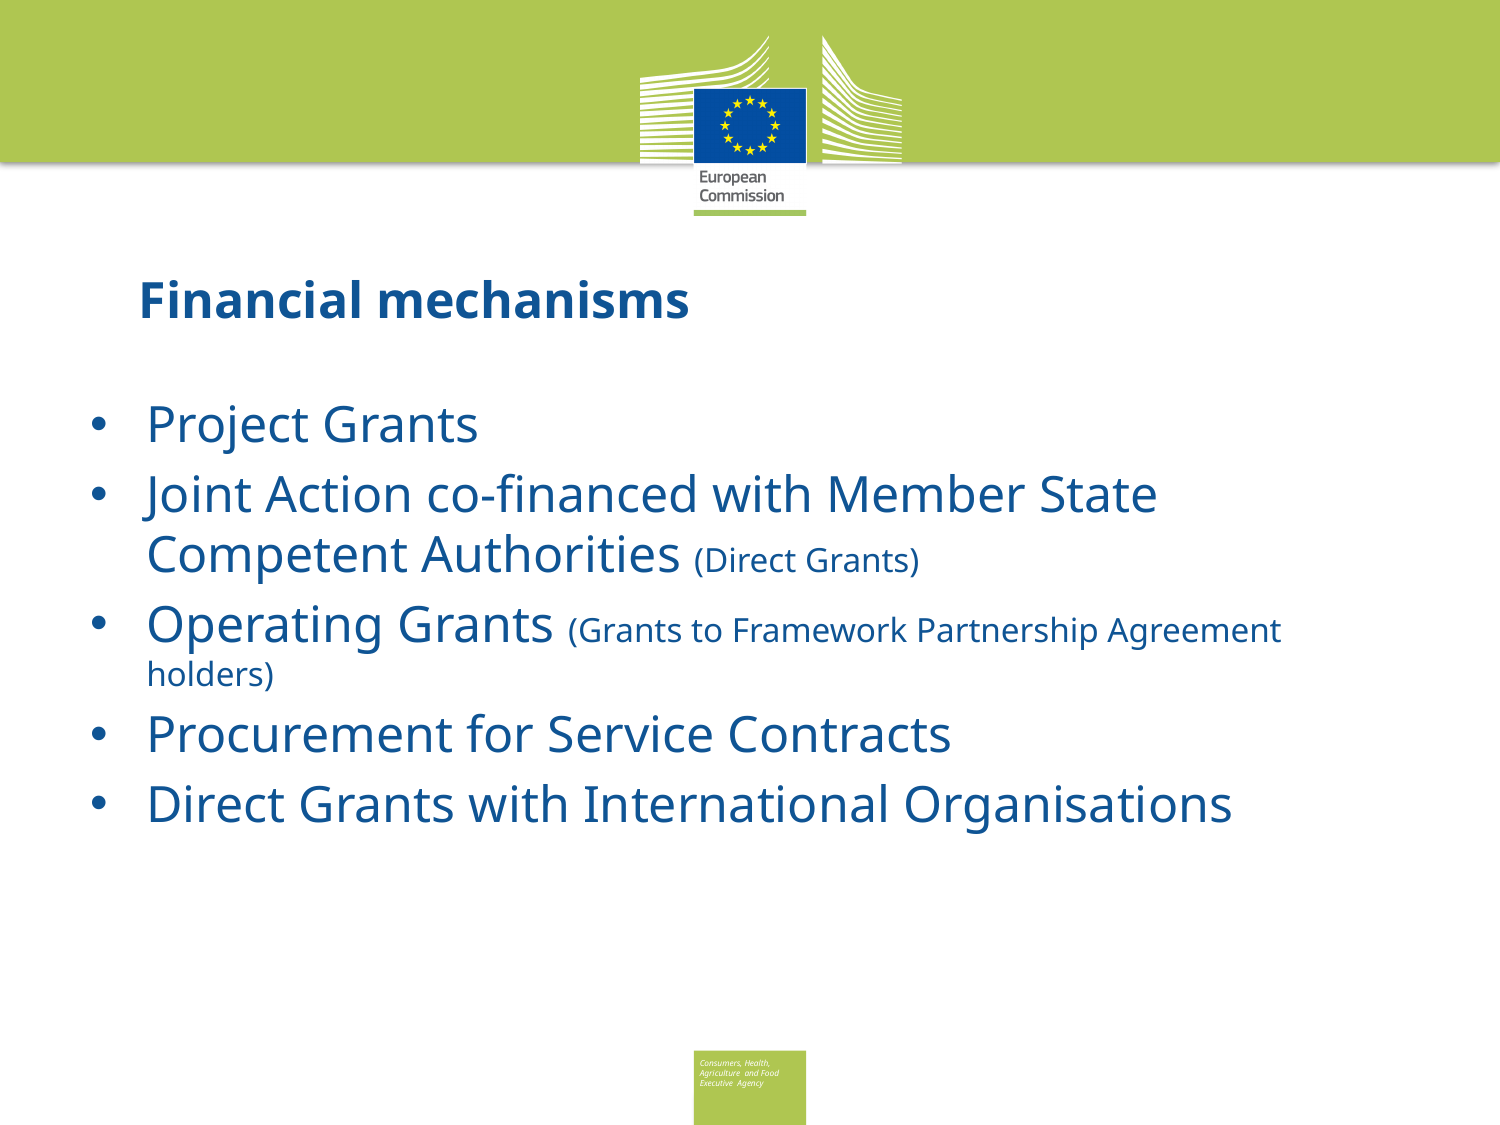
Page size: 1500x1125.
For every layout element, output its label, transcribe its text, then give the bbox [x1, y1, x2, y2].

title Financial mechanisms [64, 221, 1415, 376]
picture [640, 35, 902, 216]
list Project Grants Joint Action co-financed with Member State Competent Authorities (Direct Grants) Operating Grants (Grants to Framework Partnership Agreement holders) Procurement for Service Contracts Direct Grants with International Organisations [75, 385, 1425, 1017]
